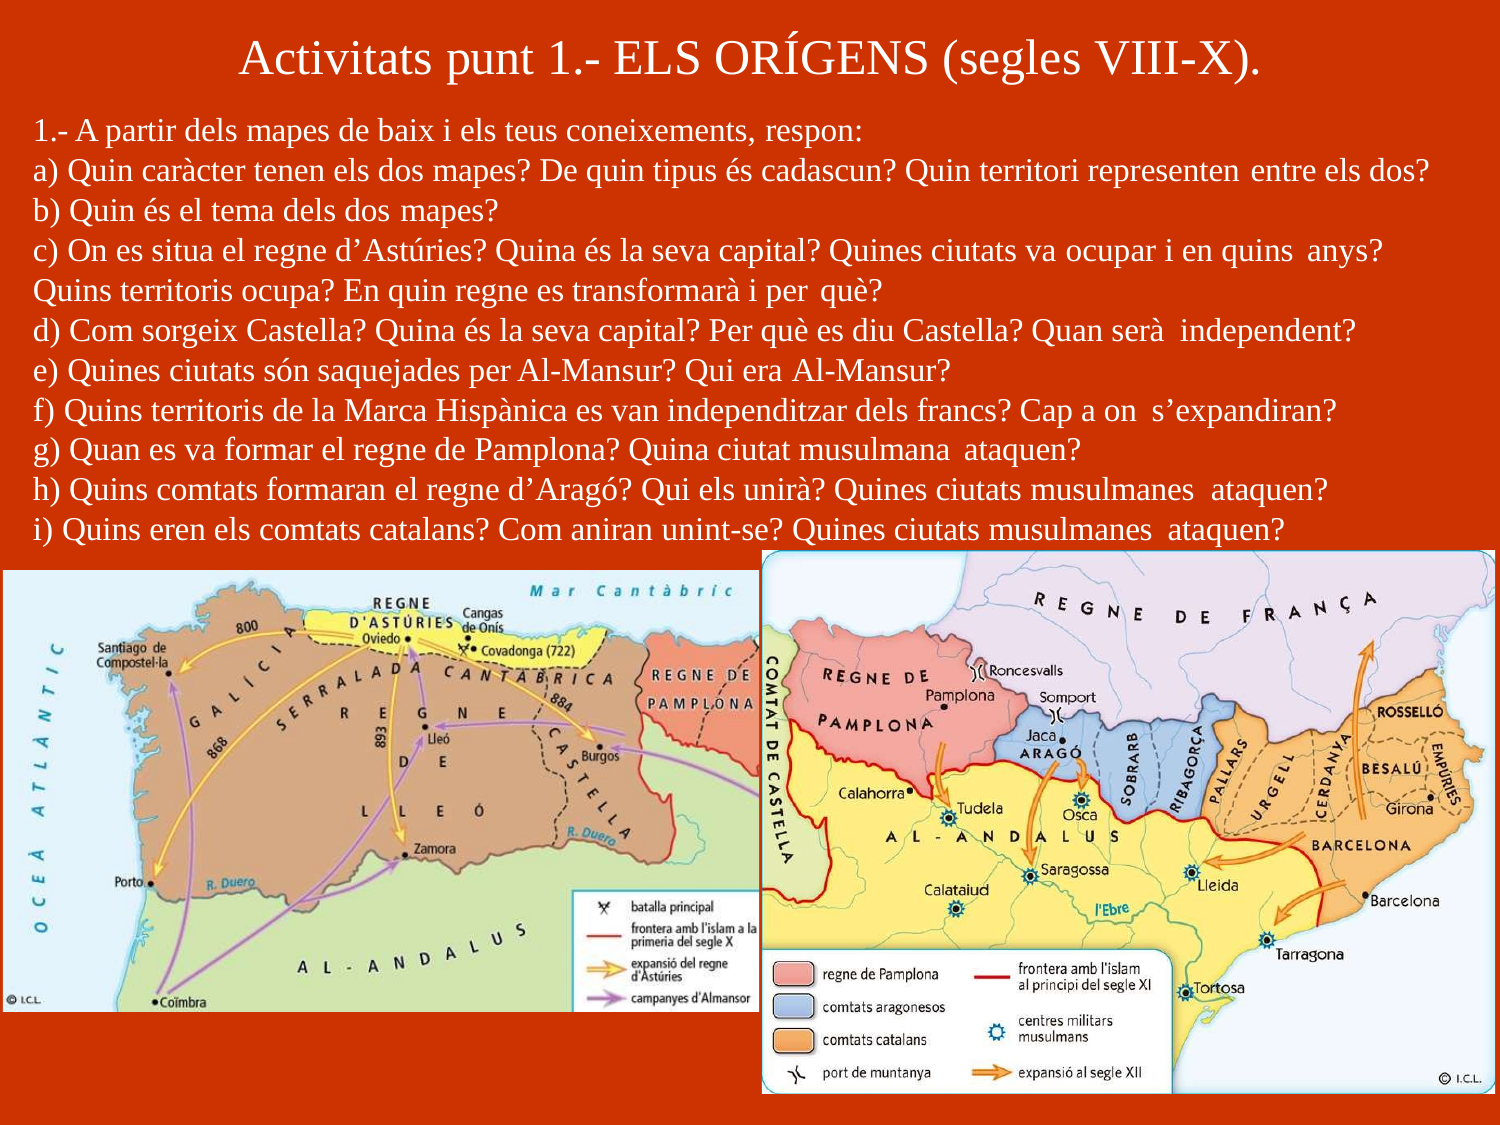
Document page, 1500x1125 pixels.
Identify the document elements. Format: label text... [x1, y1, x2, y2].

text_box 1.- A partir dels mapes de baix i els teus coneixements, respon: Quin caràcter tenen els dos mapes? De quin tipus és cadascun? Quin territori representen entre els dos? Quin és el tema dels dos mapes? On es situa el regne d’Astúries? Quina és la seva capital? Quines ciutats va ocupar i en quins anys? Quins territoris ocupa? En quin regne es transformarà i per què? Com sorgeix Castella? Quina és la seva capital? Per què es diu Castella? Quan serà independent? Quines ciutats són saquejades per Al-Mansur? Qui era Al-Mansur? Quins territoris de la Marca Hispànica es van independitzar dels francs? Cap a on s’expandiran? Quan es va formar el regne de Pamplona? Quina ciutat musulmana ataquen? Quins comtats formaran el regne d’Aragó? Qui els unirà? Quines ciutats musulmanes ataquen? Quins eren els comtats catalans? Com aniran unint-se? Quines ciutats musulmanes ataquen? [30, 106, 1449, 548]
text_box [2, 570, 760, 1012]
text_box [761, 550, 1496, 1094]
title Activitats punt 1.- ELS ORÍGENS (segles VIII-X). [236, 22, 1266, 106]
